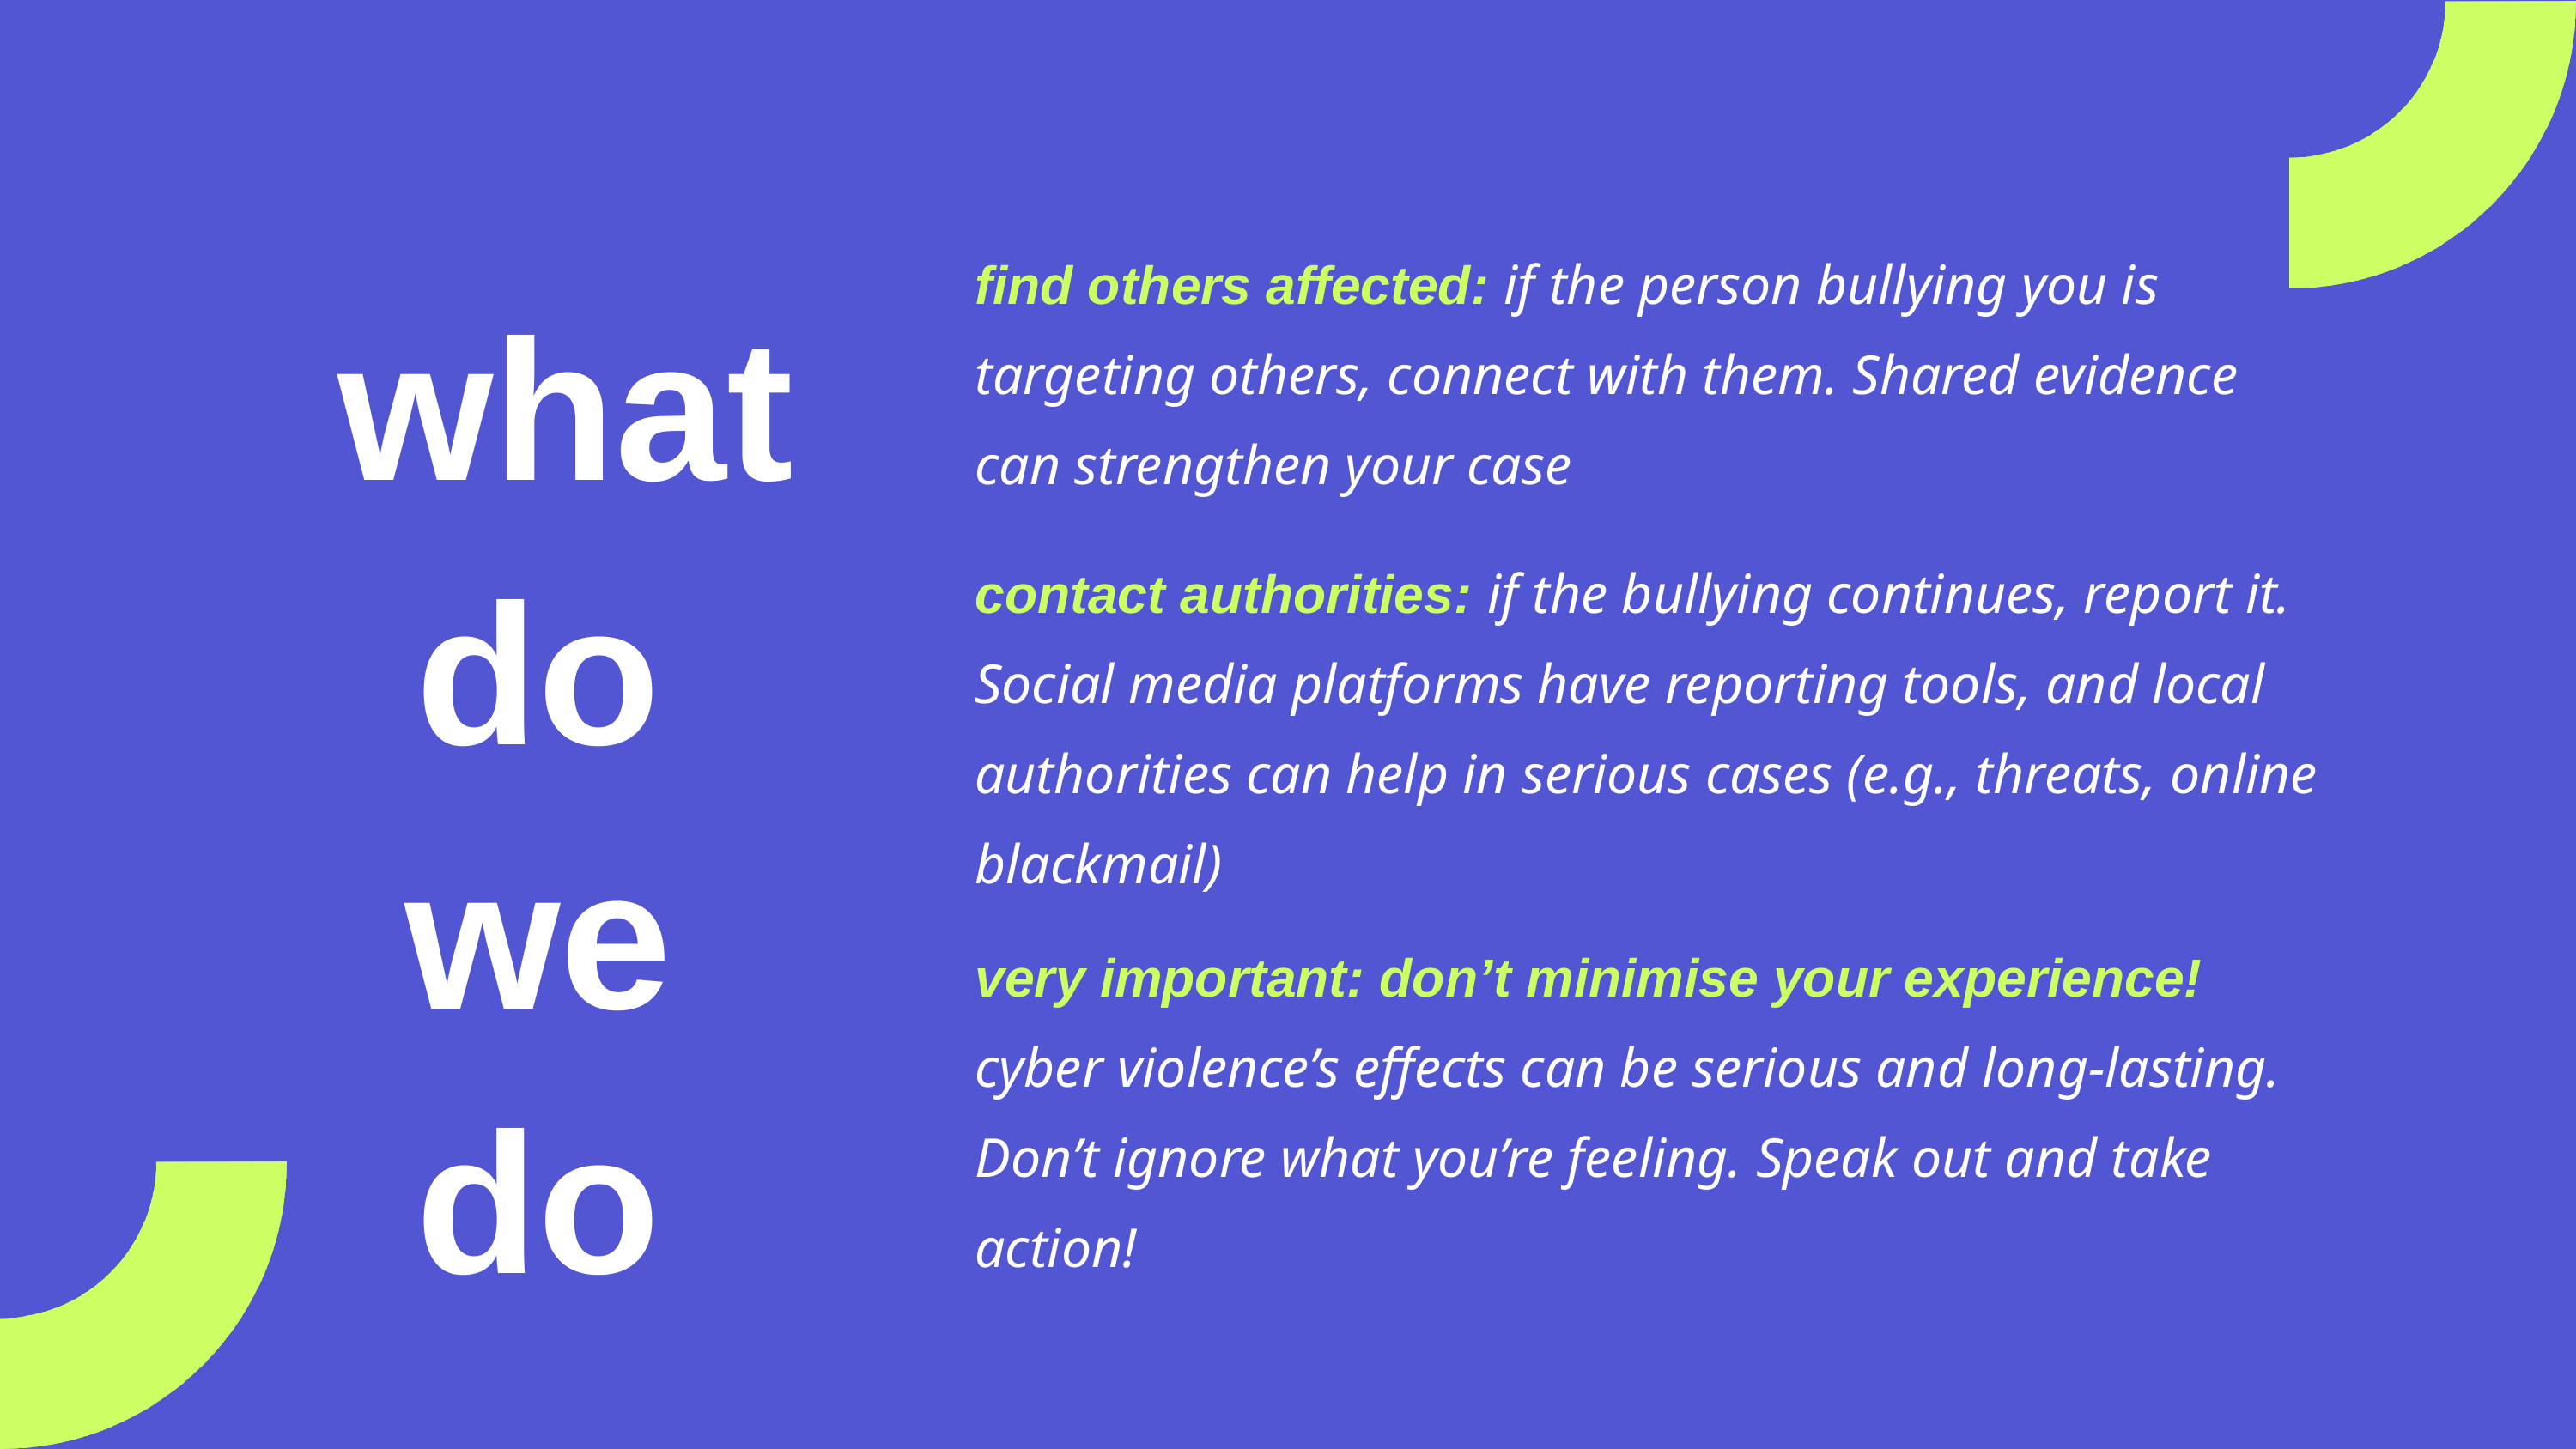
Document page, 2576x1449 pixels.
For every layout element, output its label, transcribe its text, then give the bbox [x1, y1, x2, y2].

text_box [2288, 1, 2576, 288]
text_box what do we do [240, 255, 891, 1313]
text_box very important: don’t minimise your experience! cyber violence’s effects can be serious and long-lasting. Don’t ignore what you’re feeling. Speak out and take action! [975, 917, 2333, 1278]
text_box contact authorities: if the bullying continues, report it. Social media platforms have reporting tools, and local authorities can help in serious cases (e.g., threats, online blackmail) [975, 534, 2333, 894]
text_box [0, 1161, 287, 1449]
text_box find others affected: if the person bullying you is targeting others, connect with them. Shared evidence can strengthen your case [975, 225, 2333, 495]
